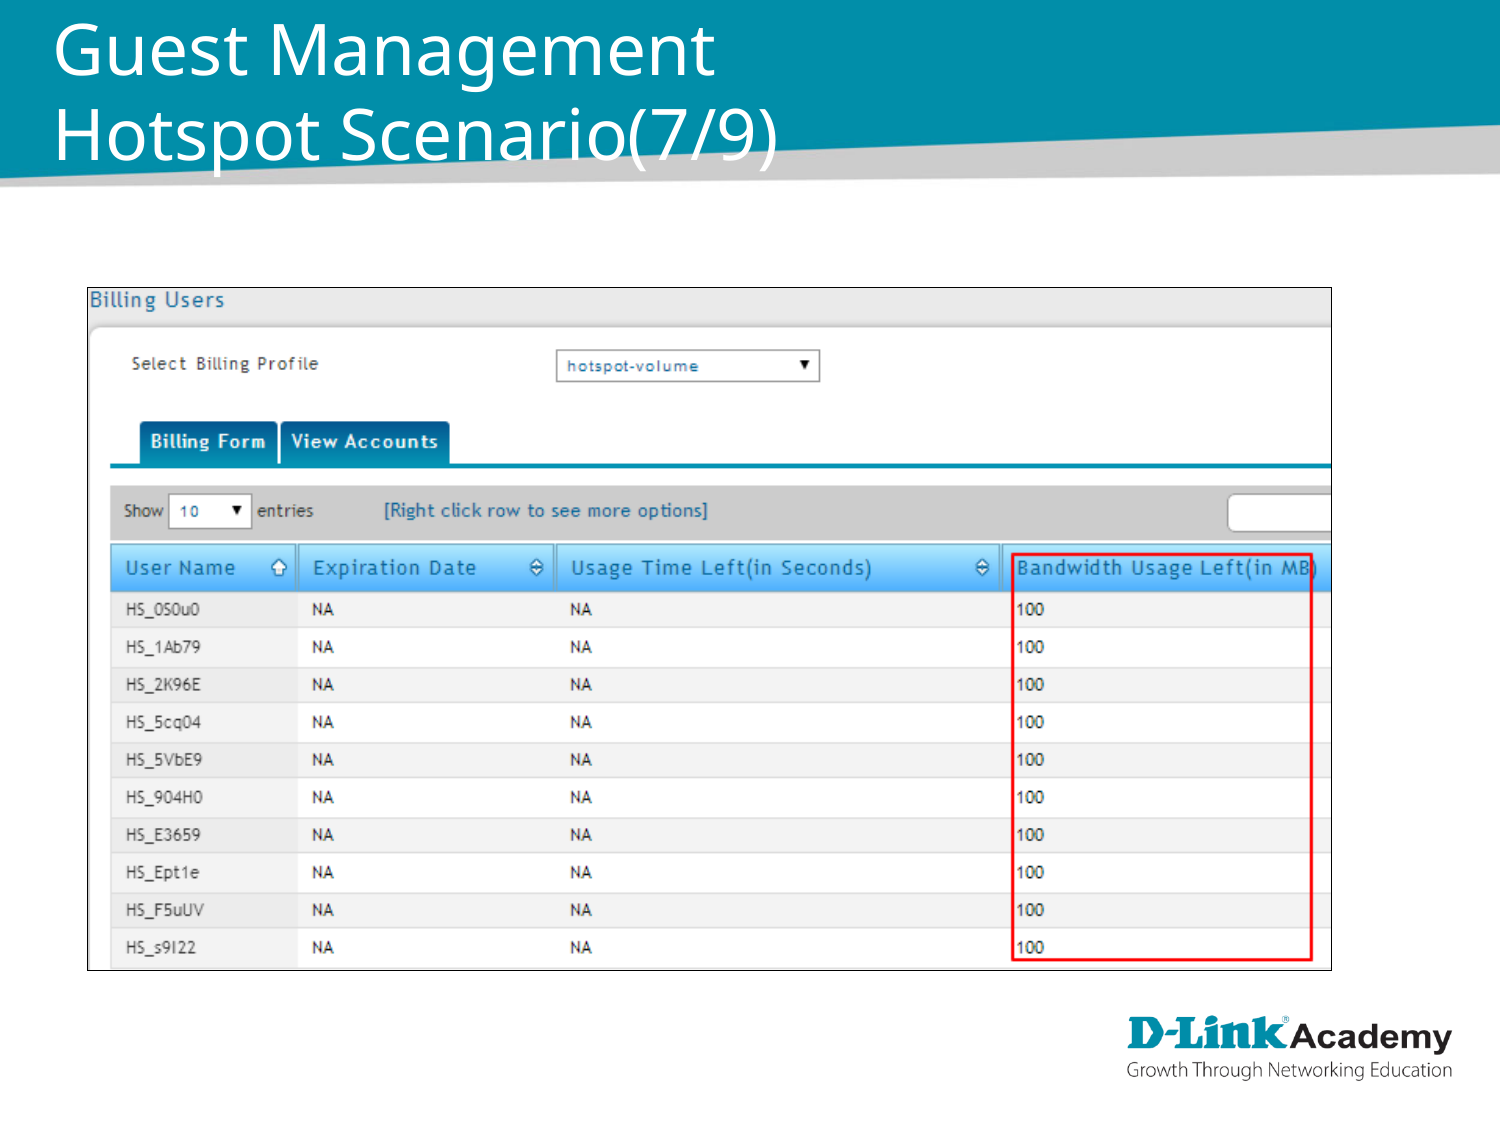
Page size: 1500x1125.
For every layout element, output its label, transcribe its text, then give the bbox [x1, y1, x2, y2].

picture [324, 439, 338, 448]
picture [253, 439, 265, 448]
picture [200, 439, 208, 451]
picture [397, 439, 405, 448]
picture [189, 439, 197, 448]
picture [87, 287, 1332, 971]
picture [384, 439, 393, 448]
picture [231, 439, 240, 448]
picture [312, 439, 321, 448]
picture [372, 439, 380, 448]
picture [422, 436, 437, 448]
picture [409, 439, 418, 448]
picture [1125, 1012, 1456, 1082]
picture [243, 439, 249, 448]
title Guest Management Hotspot Scenario(7/9) [37, 0, 1388, 183]
picture [359, 439, 368, 448]
picture [0, 0, 1500, 206]
